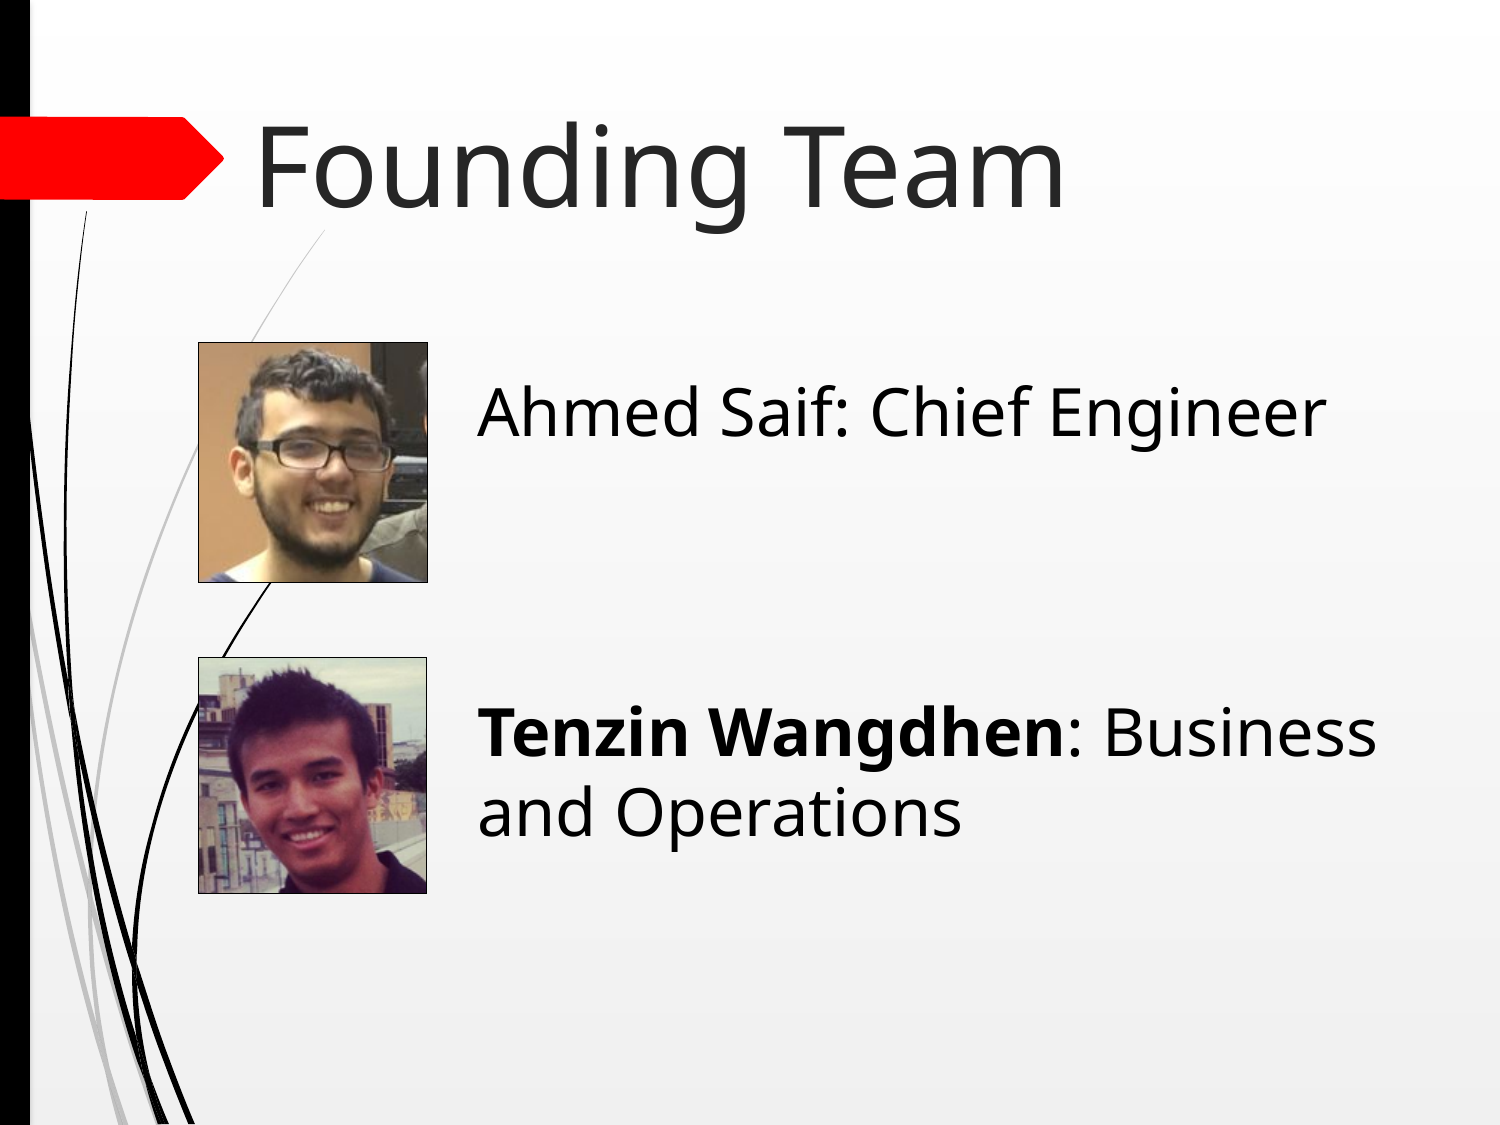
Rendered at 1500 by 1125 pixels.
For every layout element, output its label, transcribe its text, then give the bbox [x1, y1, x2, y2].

text_box Ahmed Saif: Chief Engineer Tenzin Wangdhen: Business and Operations [462, 362, 1438, 1097]
picture [197, 657, 428, 894]
title Founding Team [237, 87, 1500, 275]
picture [197, 342, 429, 583]
